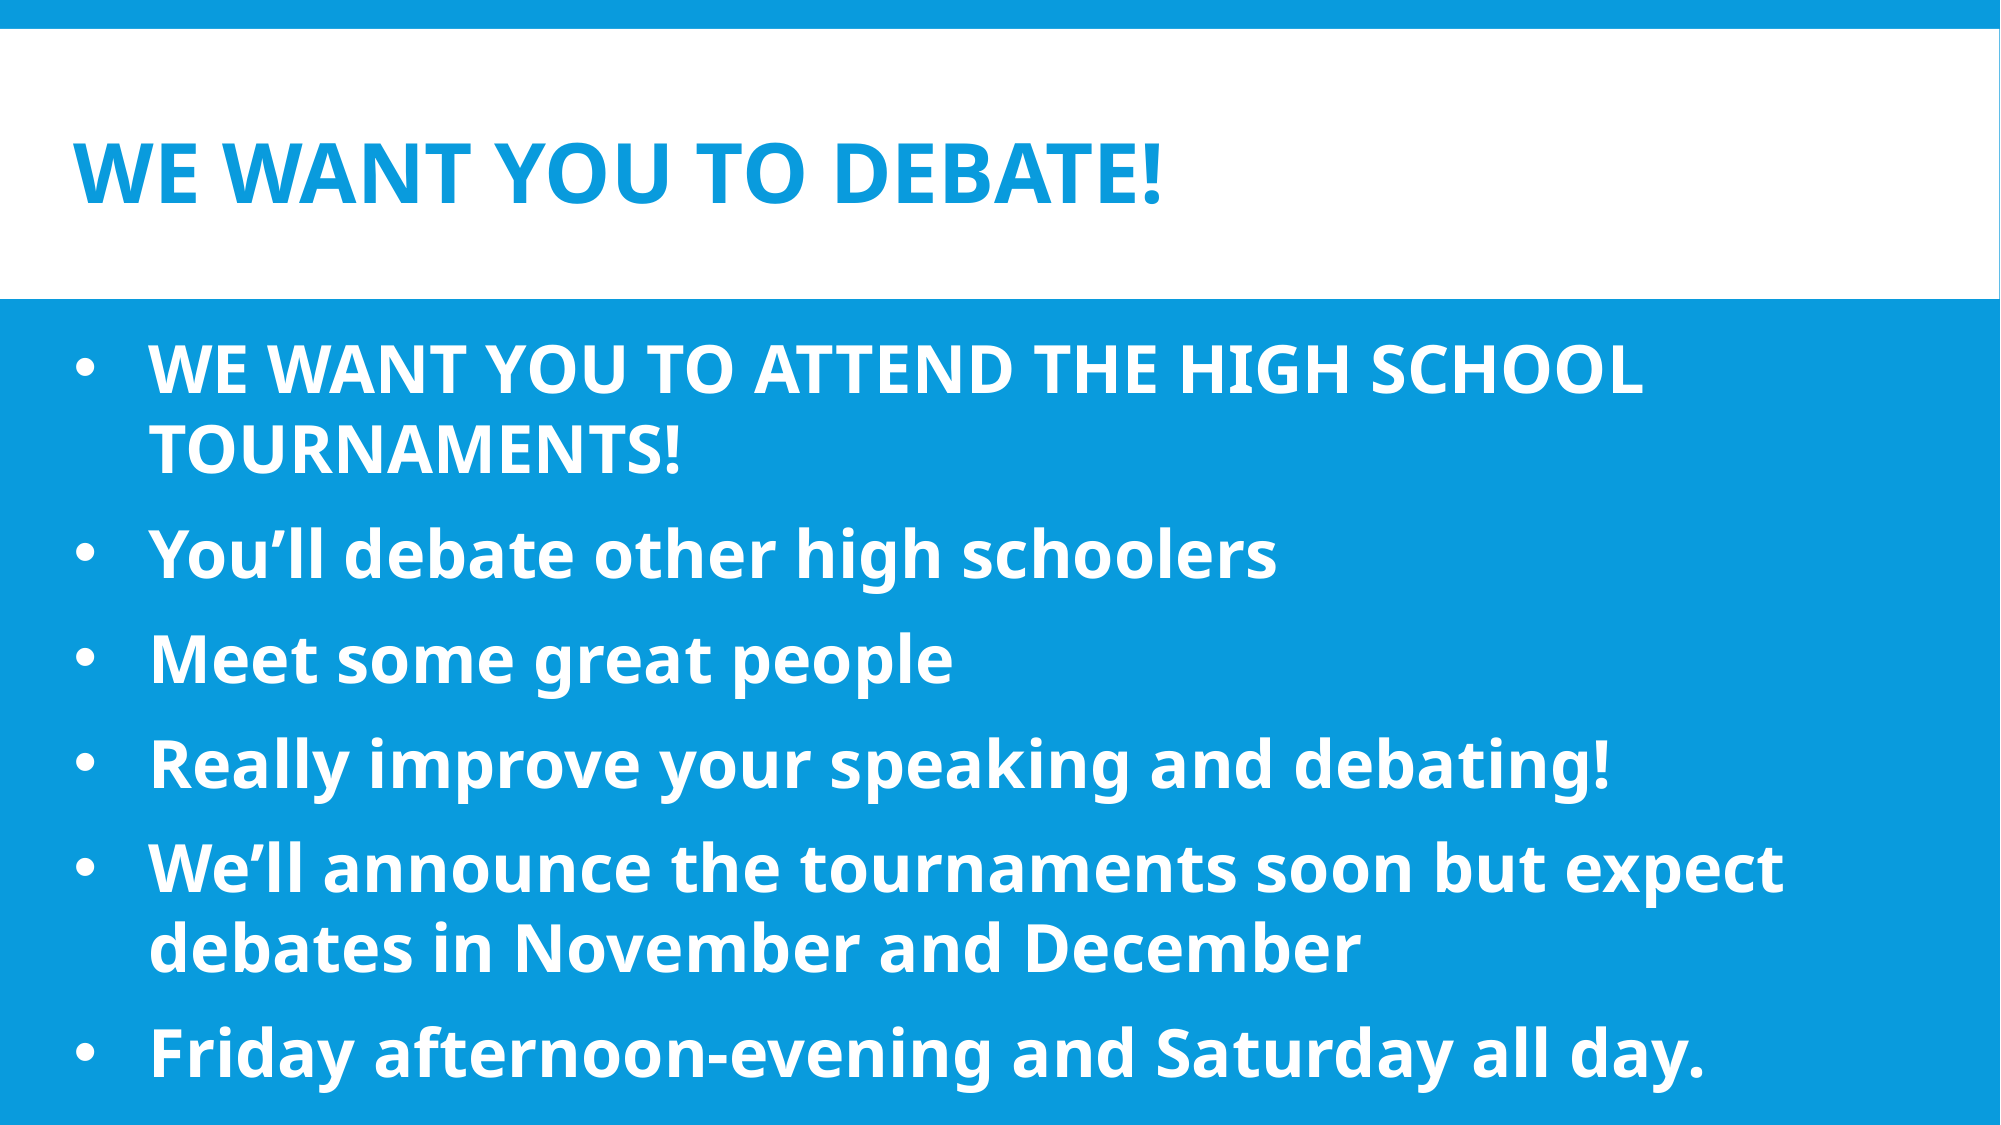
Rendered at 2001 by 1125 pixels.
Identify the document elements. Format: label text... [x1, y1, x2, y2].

title WE WANT YOU TO DEBATE! [58, 46, 1910, 295]
text_box WE WANT YOU TO ATTEND THE HIGH SCHOOL TOURNAMENTS! You’ll debate other high schoolers Meet some great people Really improve your speaking and debating! We’ll announce the tournaments soon but expect debates in November and December Friday afternoon-evening and Saturday all day. [58, 319, 1942, 1099]
